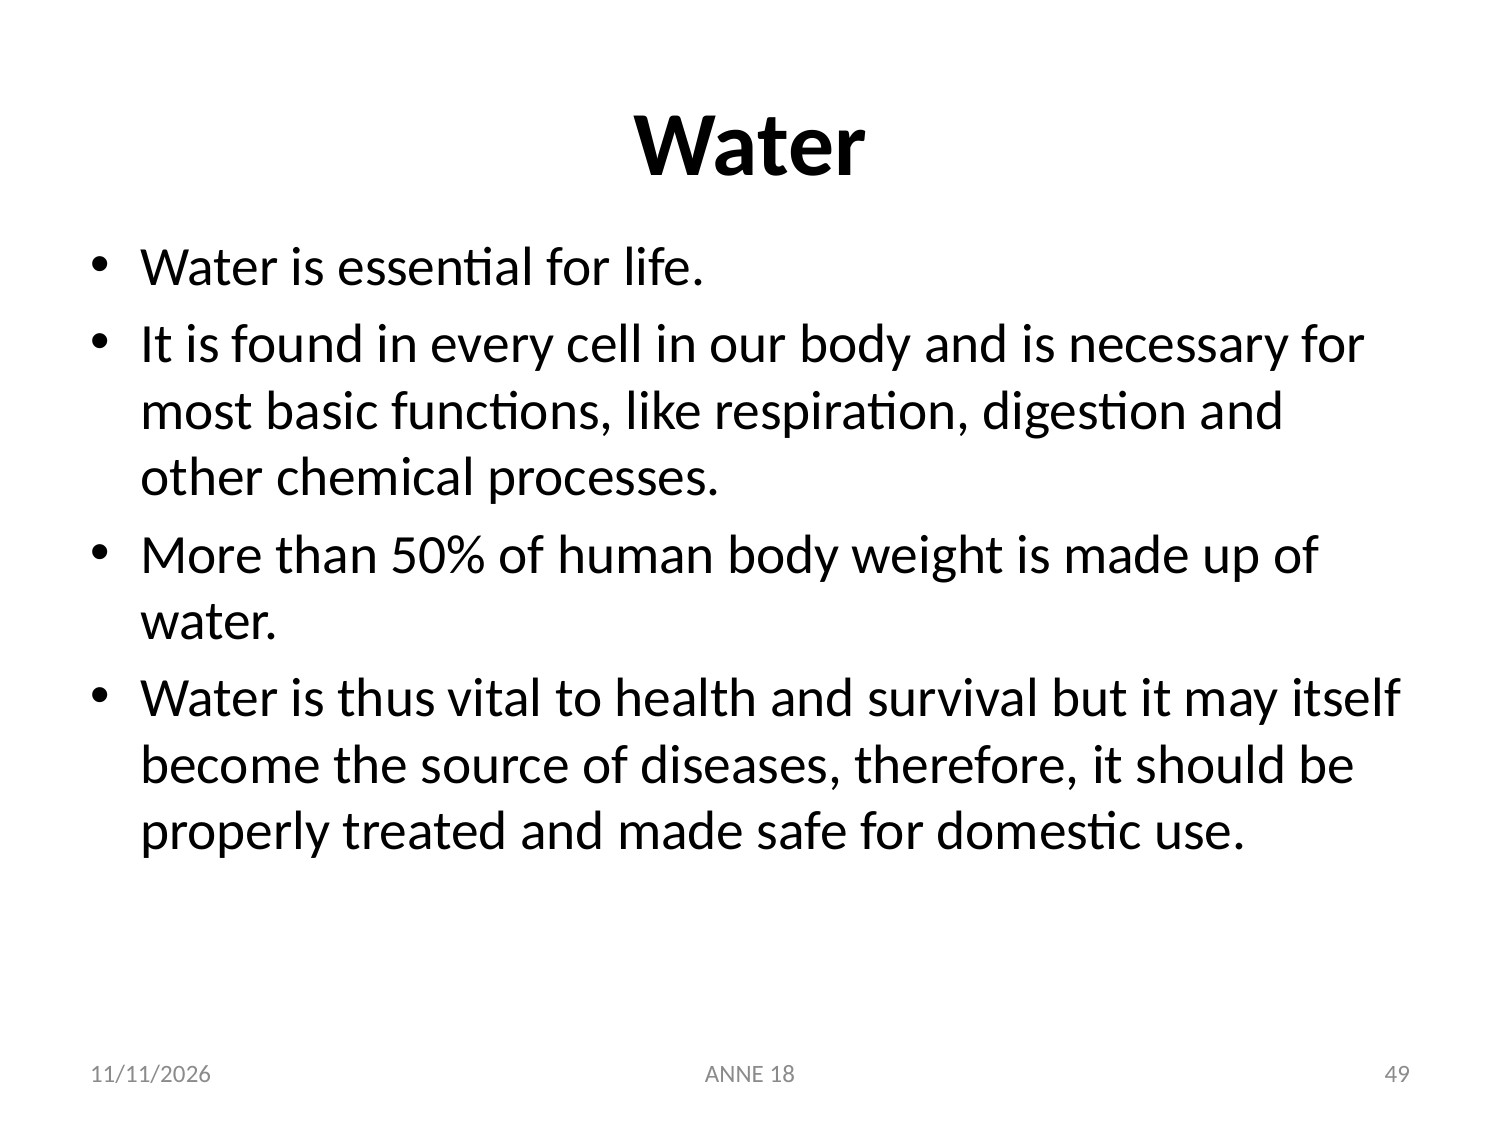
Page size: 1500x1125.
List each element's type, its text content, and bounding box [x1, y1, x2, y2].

title Water [75, 45, 1425, 222]
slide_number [75, 1042, 425, 1103]
footer ANNE 18 [512, 1042, 988, 1103]
slide_number 49 [1074, 1042, 1425, 1103]
list Water is essential for life. It is found in every cell in our body and is necessary for most basic functions, like respiration, digestion and other chemical processes. More than 50% of human body weight is made up of water. Water is thus vital to health and survival but it may itself become the source of diseases, therefore, it should be properly treated and made safe for domestic use. [75, 222, 1425, 1005]
